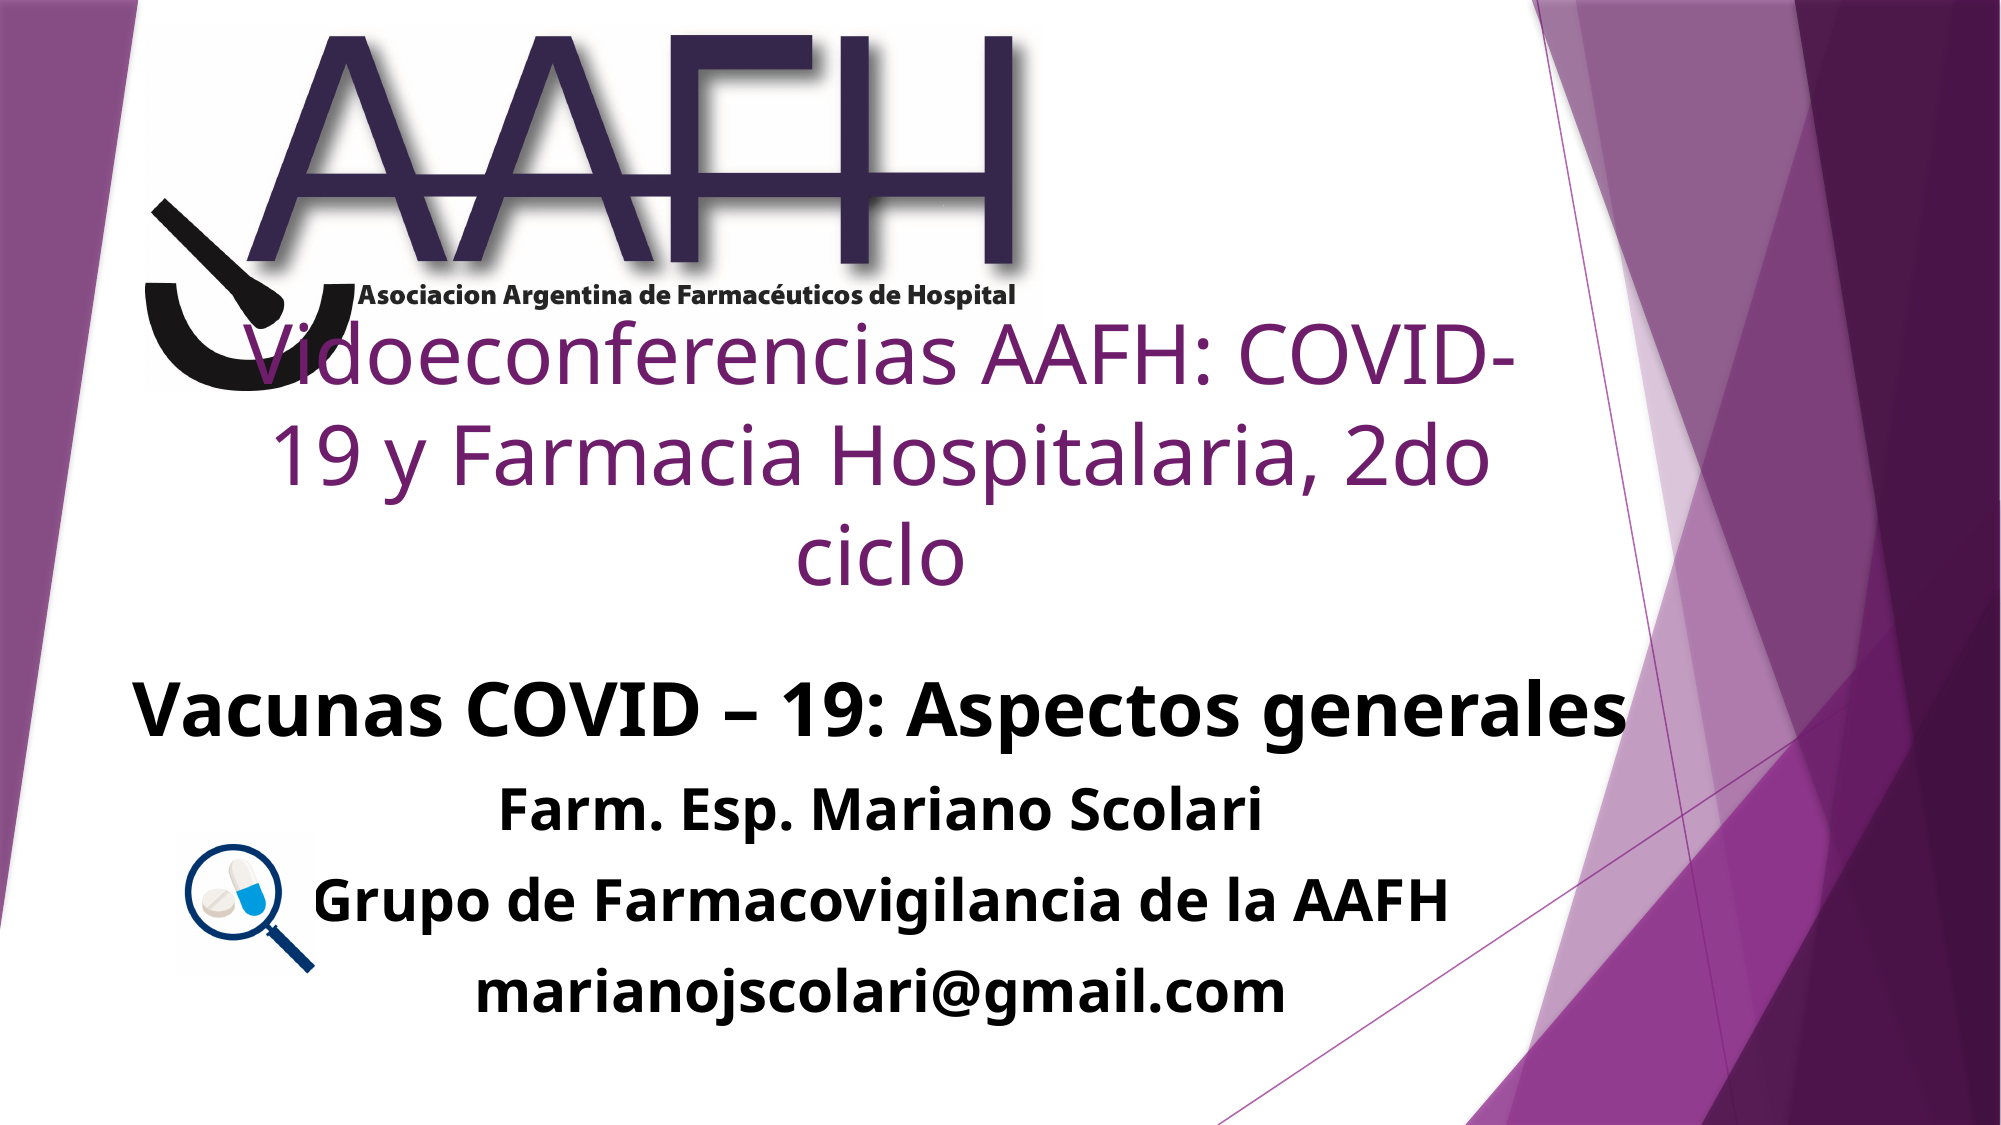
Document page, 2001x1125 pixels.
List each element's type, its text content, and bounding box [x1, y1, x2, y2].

picture [175, 833, 316, 975]
picture [145, 23, 1045, 391]
subtitle Vacunas COVID – 19: Aspectos generales Farm. Esp. Mariano Scolari Grupo de Farmacovigilancia de la AAFH marianojscolari@gmail.com [90, 653, 1672, 834]
title Vidoeconferencias AAFH: COVID-19 y Farmacia Hospitalaria, 2do ciclo [207, 236, 1555, 610]
